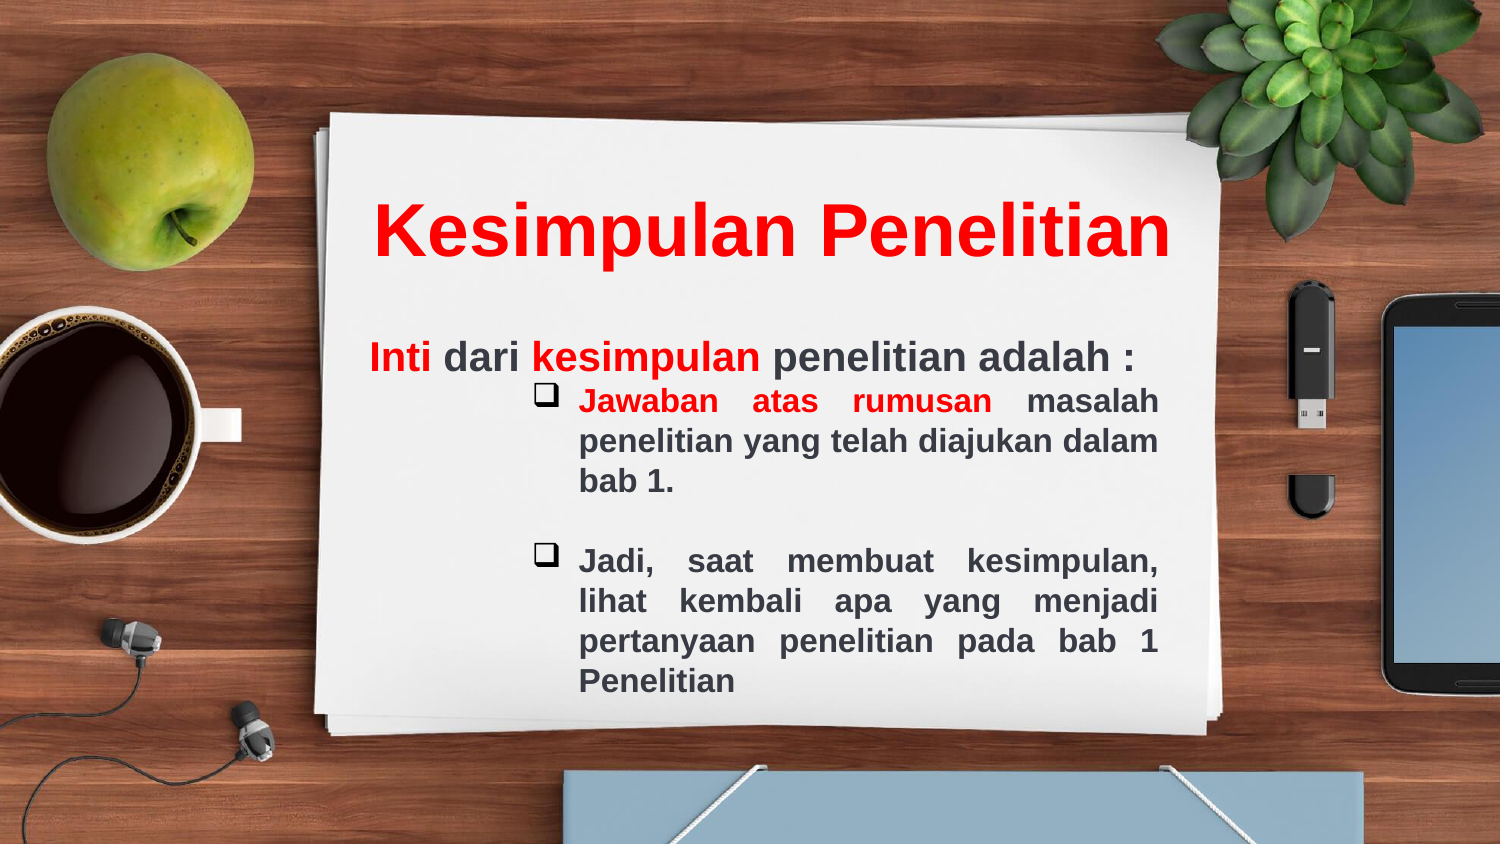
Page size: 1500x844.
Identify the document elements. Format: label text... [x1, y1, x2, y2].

picture [0, 0, 1500, 844]
text_box Kesimpulan Penelitian [358, 174, 1189, 279]
text_box Inti dari kesimpulan penelitian adalah : Jawaban atas rumusan masalah penelitian yang telah diajukan dalam bab 1. Jadi, saat membuat kesimpulan, lihat kembali apa yang menjadi pertanyaan penelitian pada bab 1 Penelitian [354, 322, 1175, 707]
